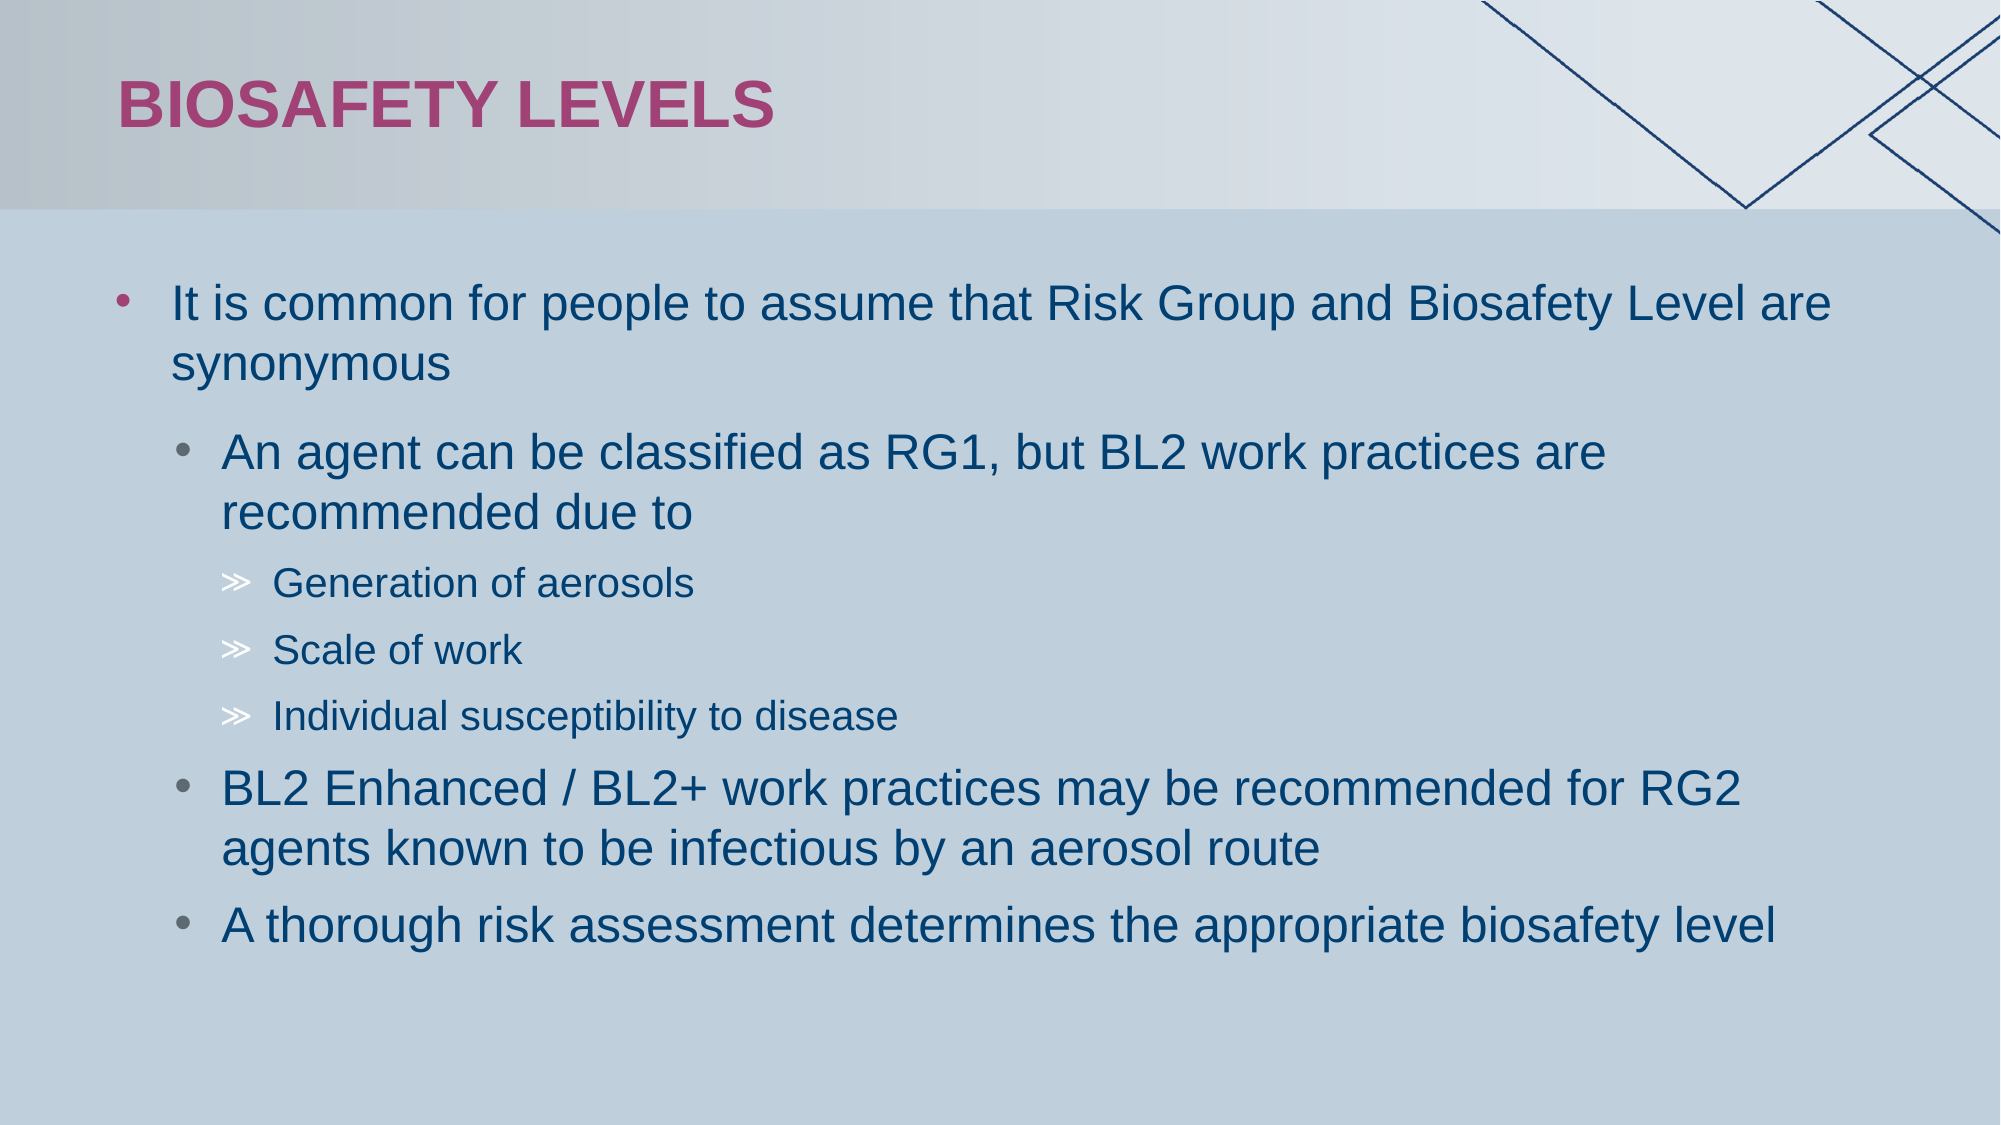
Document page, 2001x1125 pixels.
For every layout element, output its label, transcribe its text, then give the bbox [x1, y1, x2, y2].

list It is common for people to assume that Risk Group and Biosafety Level are synonymous An agent can be classified as RG1, but BL2 work practices are recommended due to Generation of aerosols Scale of work Individual susceptibility to disease BL2 Enhanced / BL2+ work practices may be recommended for RG2 agents known to be infectious by an aerosol route A thorough risk assessment determines the appropriate biosafety level [99, 262, 1900, 1070]
title Biosafety levels [102, 0, 1586, 211]
picture [0, 0, 2001, 1125]
